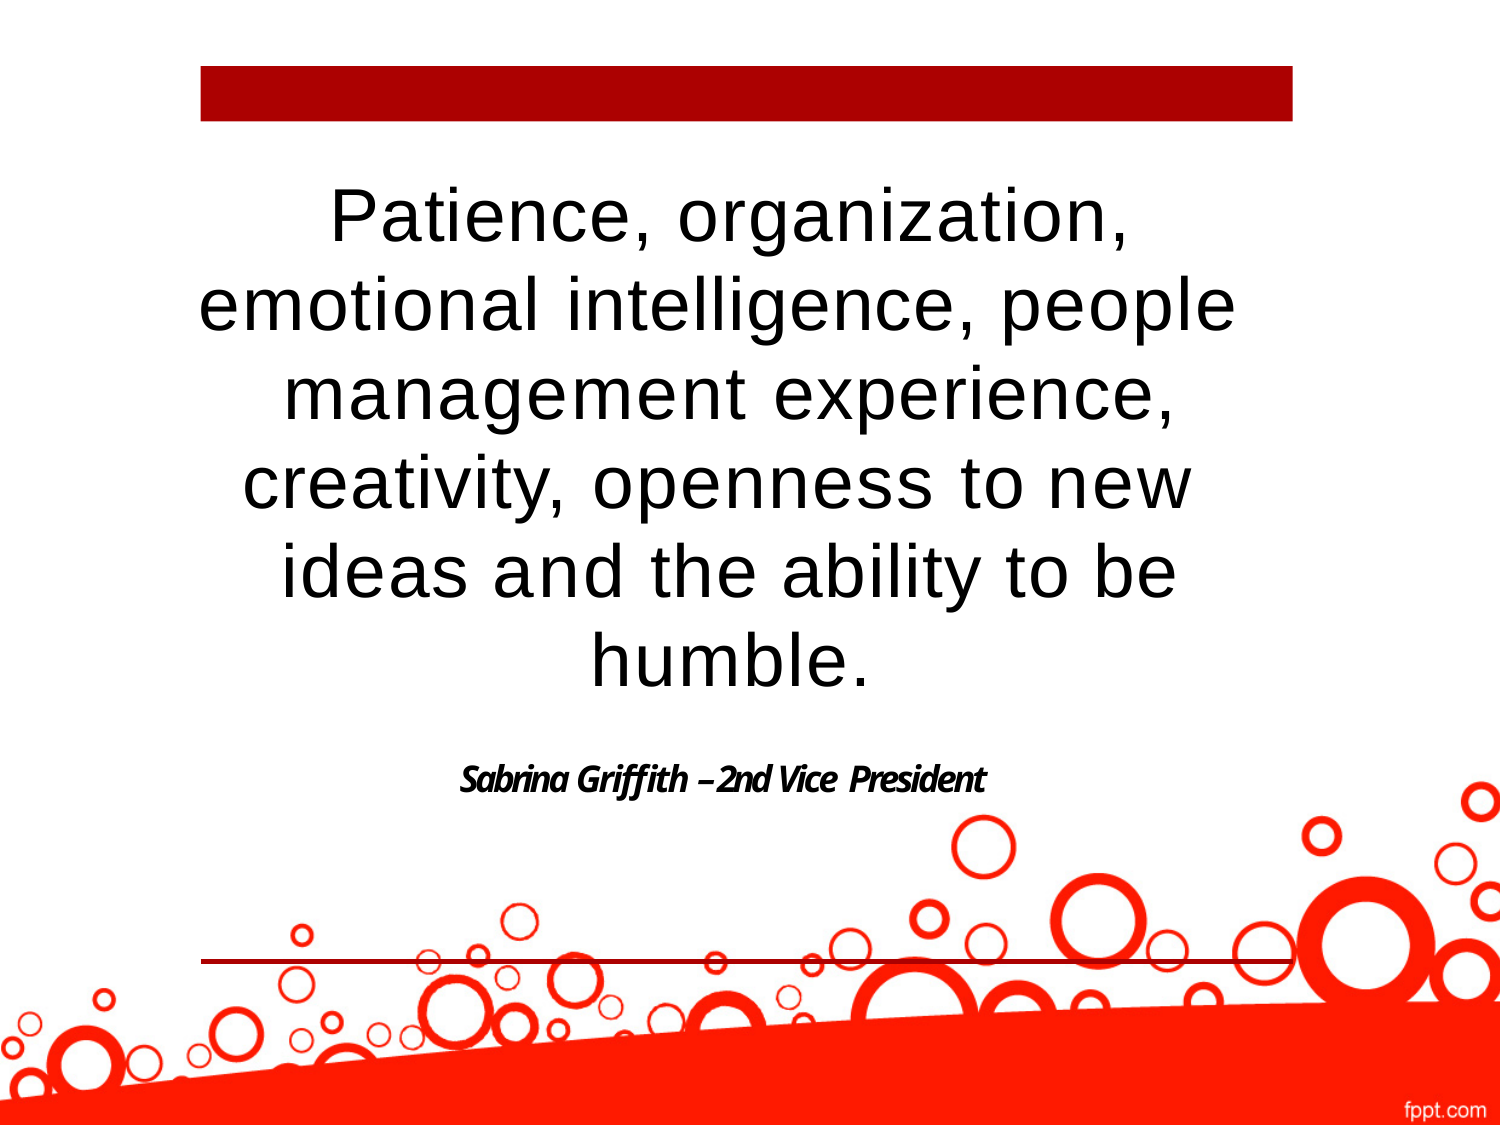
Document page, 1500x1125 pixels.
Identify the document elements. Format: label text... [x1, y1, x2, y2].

picture [0, 0, 1500, 1125]
title Patience, organization, emotional intelligence, people management experience, creativity, openness to new ideas and the ability to be humble. [123, 168, 1316, 705]
text_box Sabrina Griffith – 2nd Vice President [457, 753, 1065, 800]
text_box [200, 66, 1293, 122]
